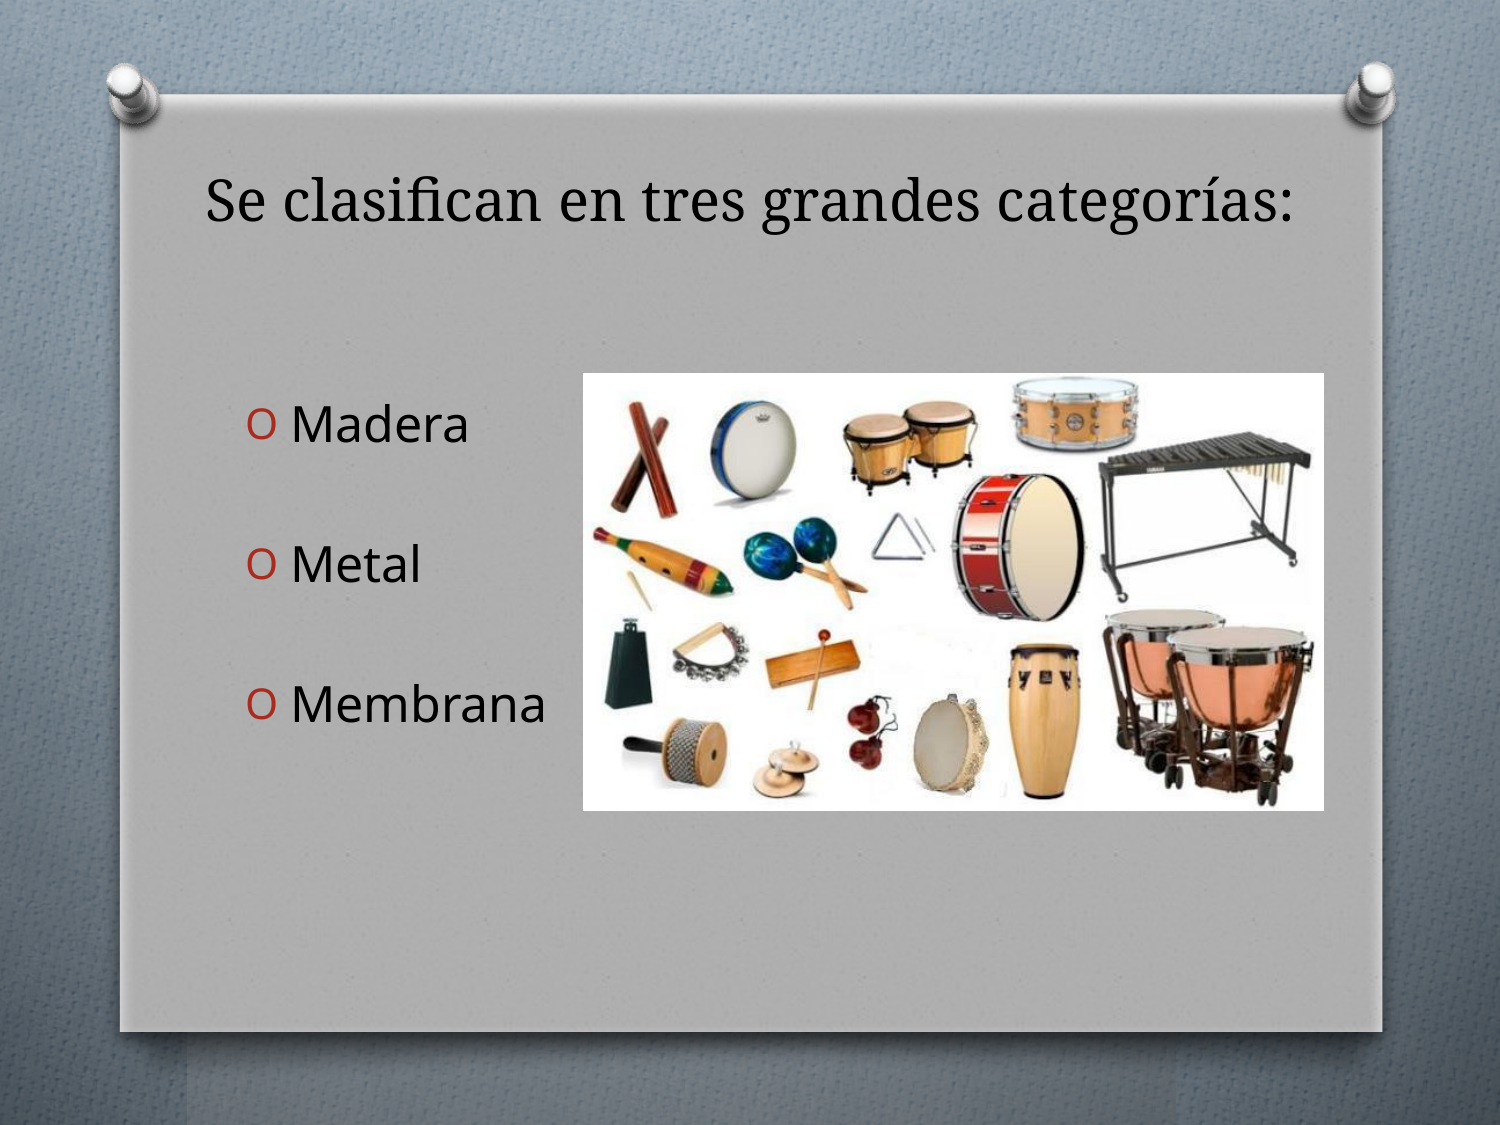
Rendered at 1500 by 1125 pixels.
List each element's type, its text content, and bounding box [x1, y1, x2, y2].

picture [582, 373, 1324, 811]
list Madera Metal Membrana [230, 385, 1247, 977]
picture [75, 29, 198, 153]
picture [1317, 35, 1439, 156]
title Se clasifican en tres grandes categorías: [179, 134, 1323, 332]
